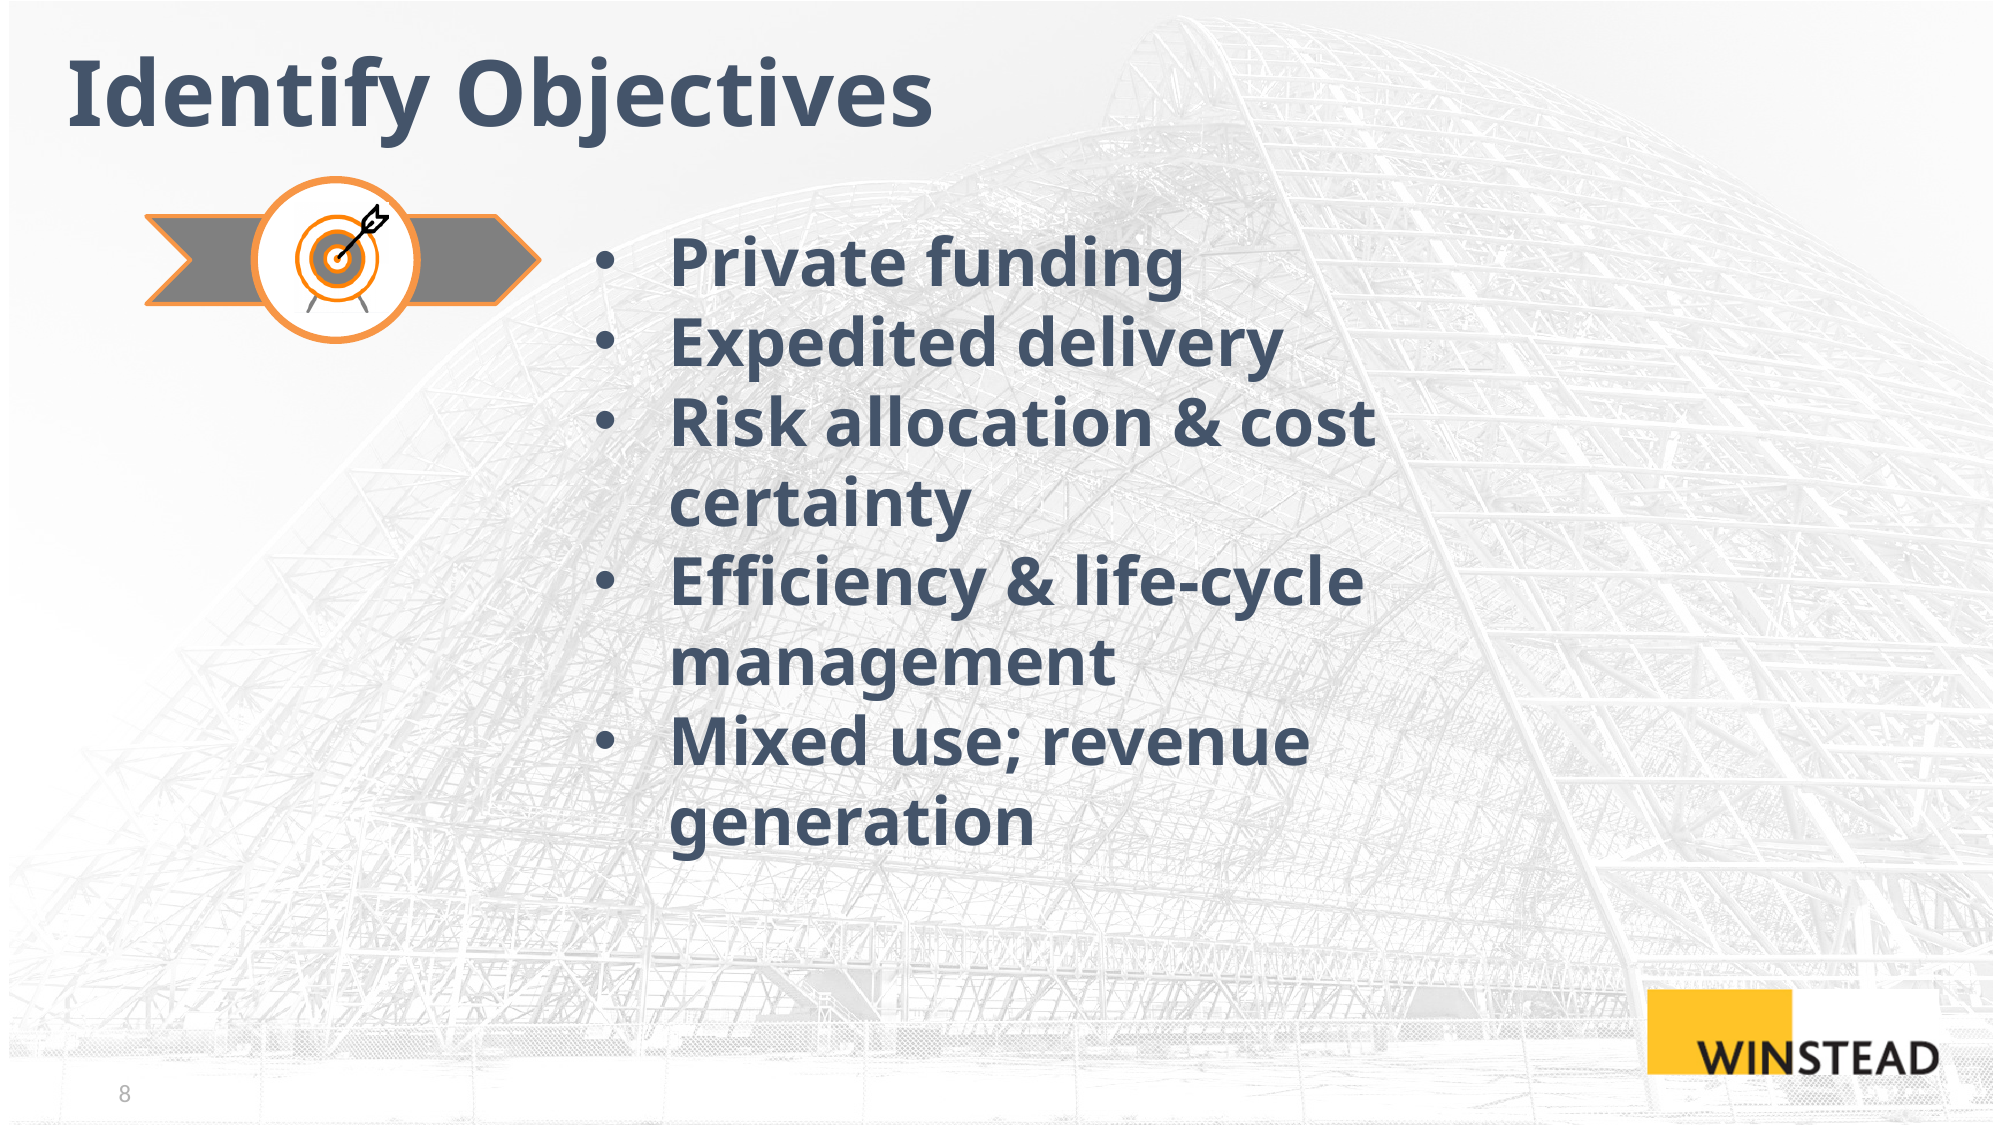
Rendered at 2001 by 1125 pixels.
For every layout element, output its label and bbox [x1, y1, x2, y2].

picture [9, 1, 1993, 1125]
text_box [146, 179, 540, 341]
